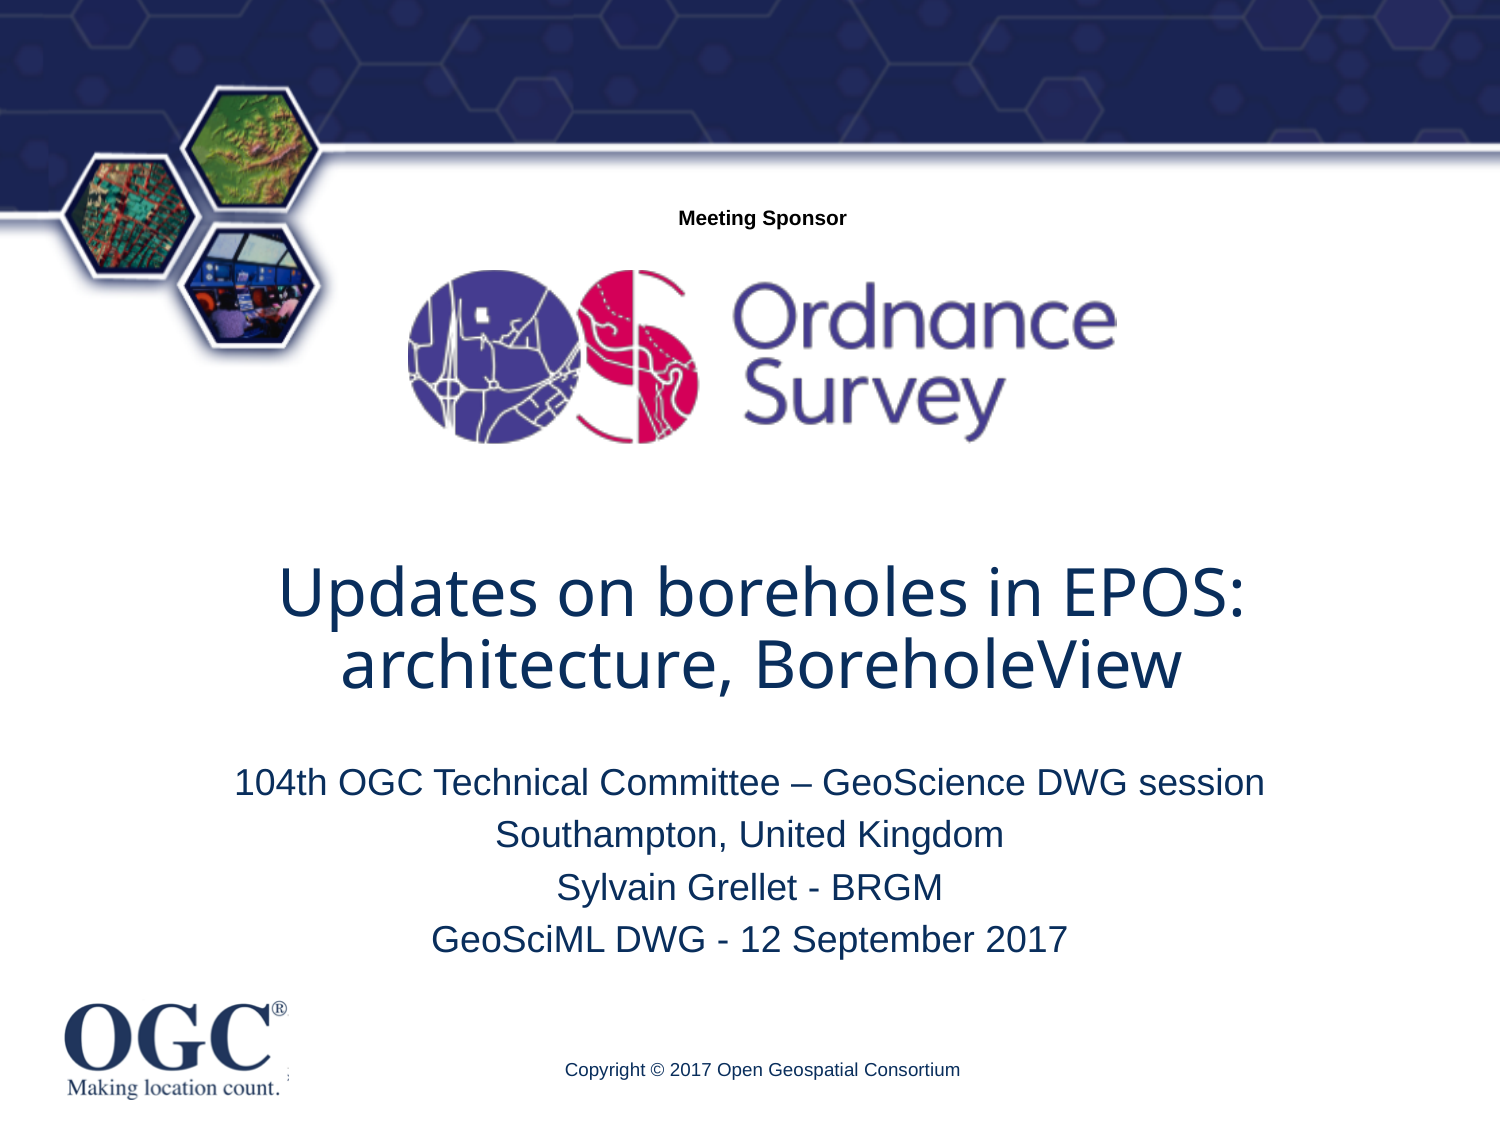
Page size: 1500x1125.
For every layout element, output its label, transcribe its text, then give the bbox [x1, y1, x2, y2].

picture [62, 999, 289, 1100]
text_box [774, 205, 925, 356]
picture [0, 0, 1500, 446]
title Updates on boreholes in EPOS: architecture, BoreholeView [124, 537, 1401, 726]
subtitle 104th OGC Technical Committee – GeoScience DWG session Southampton, United Kingdom Sylvain Grellet - BRGM GeoSciML DWG - 12 September 2017 [0, 750, 1500, 975]
footer Copyright © 2017 Open Geospatial Consortium [493, 1049, 1032, 1101]
